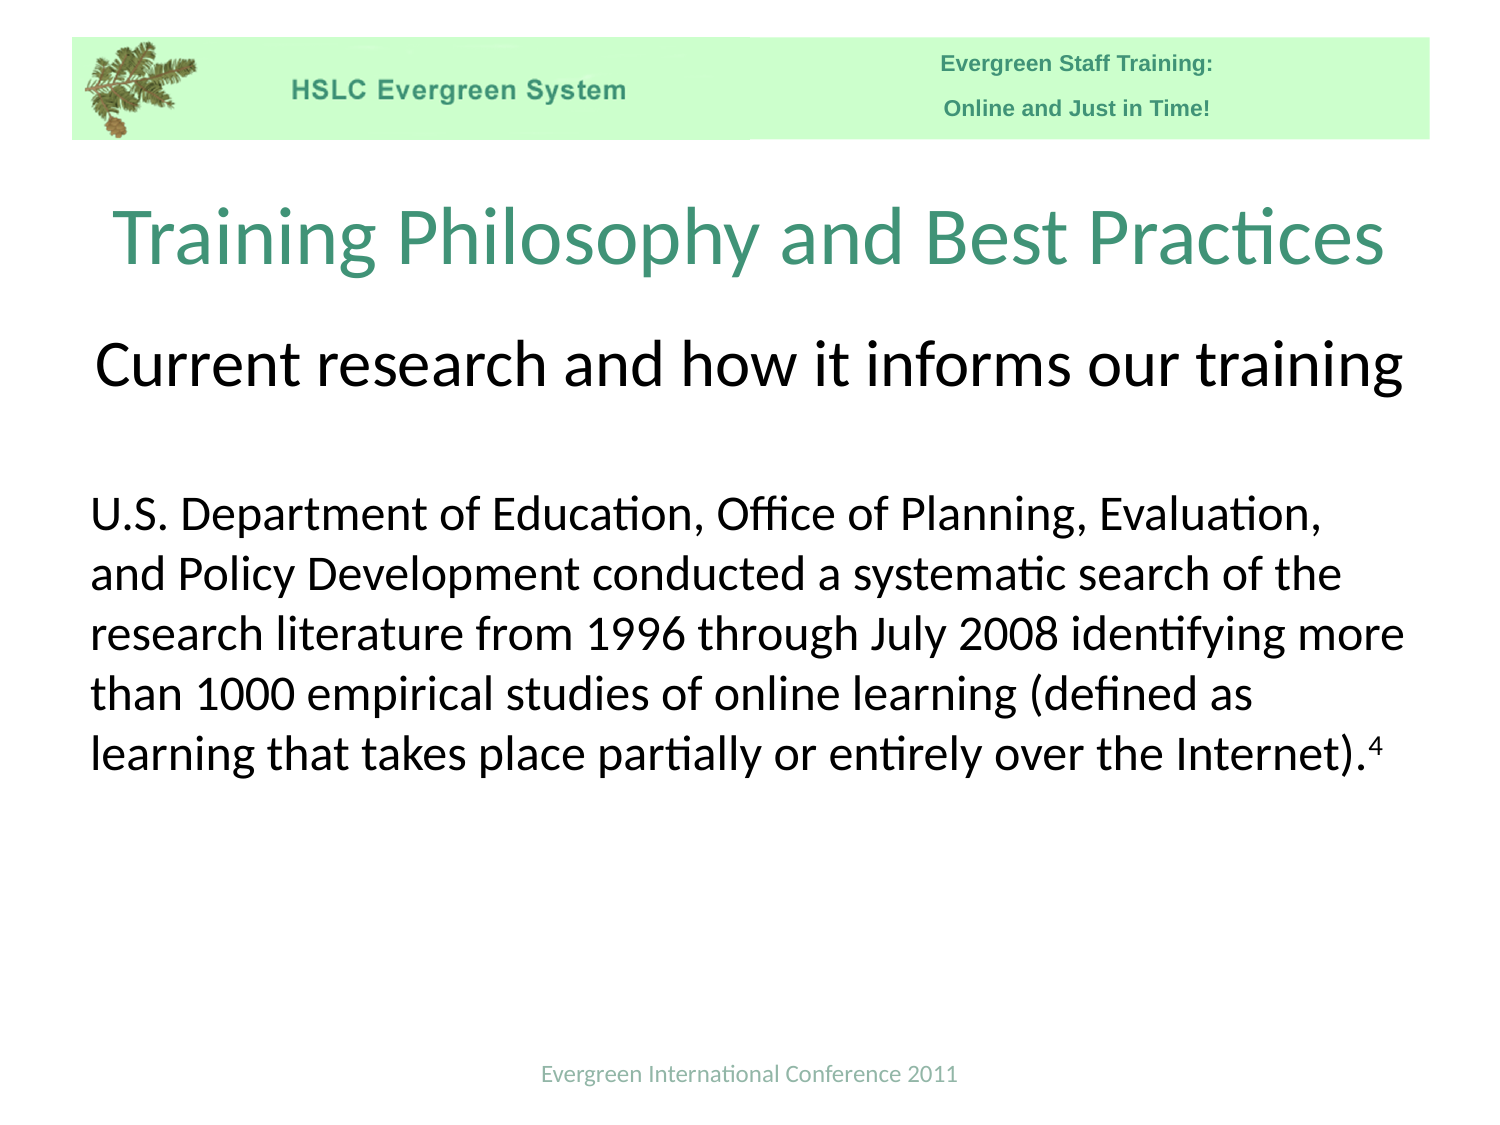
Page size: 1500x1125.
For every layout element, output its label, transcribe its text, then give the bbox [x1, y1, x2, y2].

list Current research and how it informs our training U.S. Department of Education, Office of Planning, Evaluation, and Policy Development conducted a systematic search of the research literature from 1996 through July 2008 identifying more than 1000 empirical studies of online learning (defined as learning that takes place partially or entirely over the Internet).4 [75, 312, 1425, 1005]
picture [72, 37, 725, 140]
footer Evergreen International Conference 2011 [512, 1042, 988, 1103]
title Training Philosophy and Best Practices [75, 162, 1425, 300]
